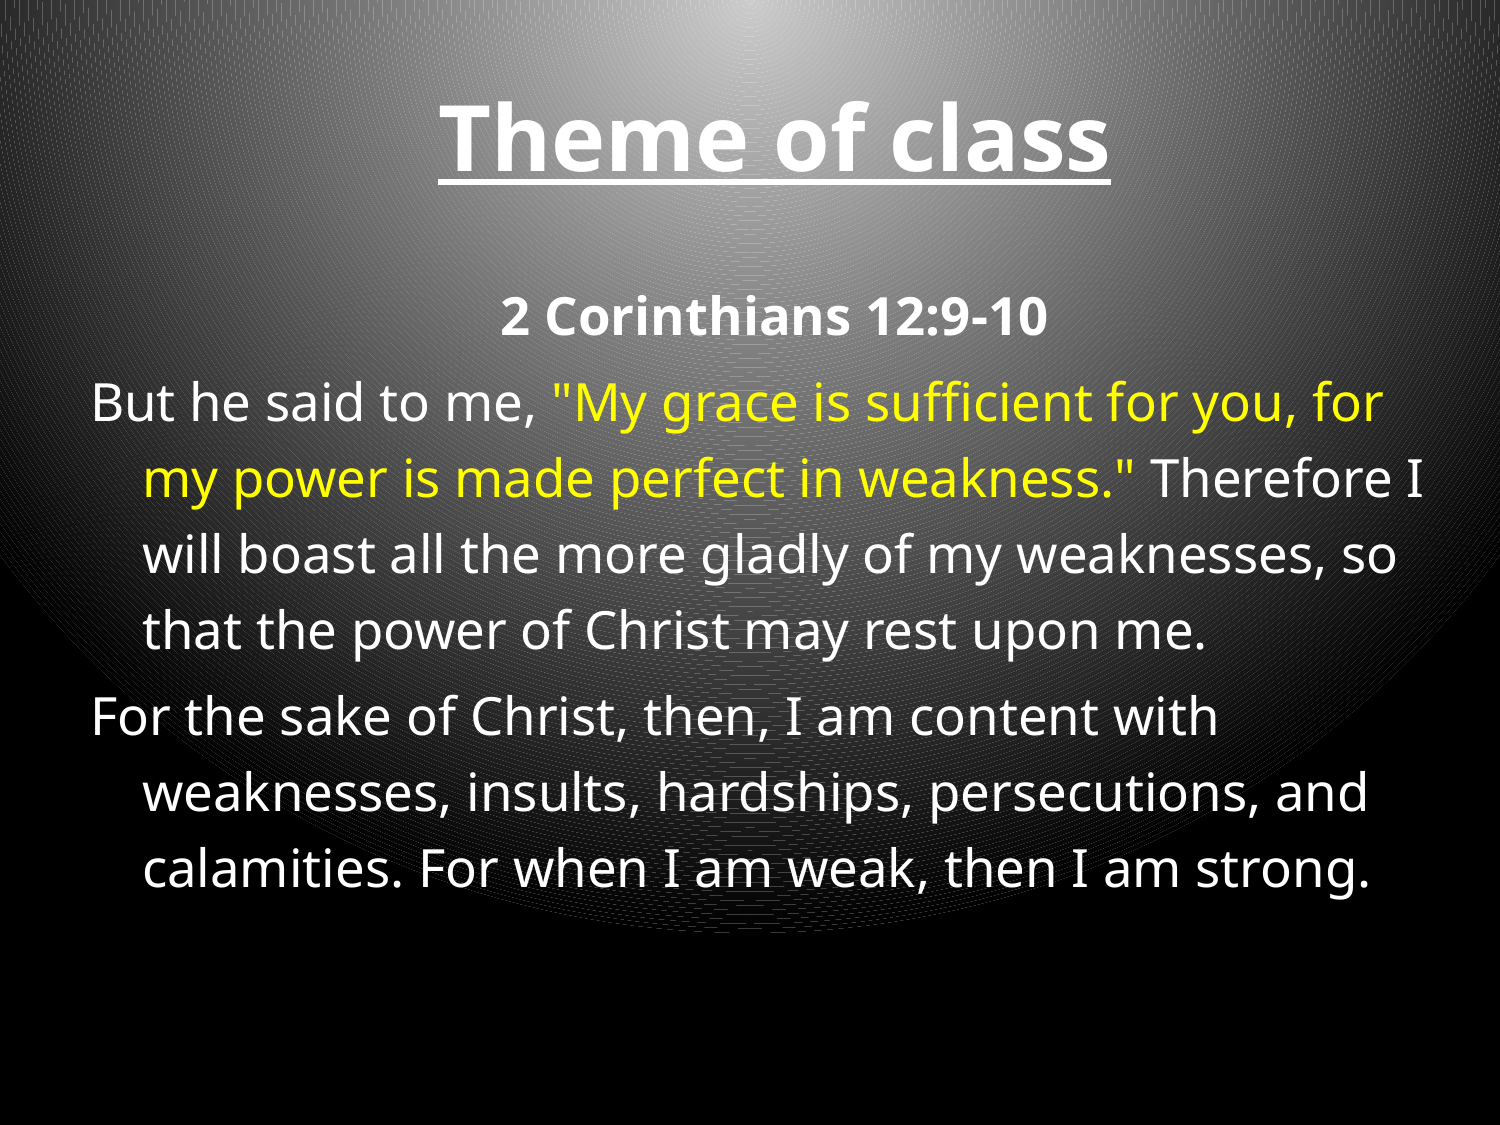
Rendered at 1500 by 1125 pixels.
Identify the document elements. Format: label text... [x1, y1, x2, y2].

text_box Theme of class [75, 37, 1475, 233]
list 2 Corinthians 12:9-10 But he said to me, "My grace is sufficient for you, for my power is made perfect in weakness." Therefore I will boast all the more gladly of my weaknesses, so that the power of Christ may rest upon me. For the sake of Christ, then, I am content with weaknesses, insults, hardships, persecutions, and calamities. For when I am weak, then I am strong. [75, 262, 1475, 1005]
